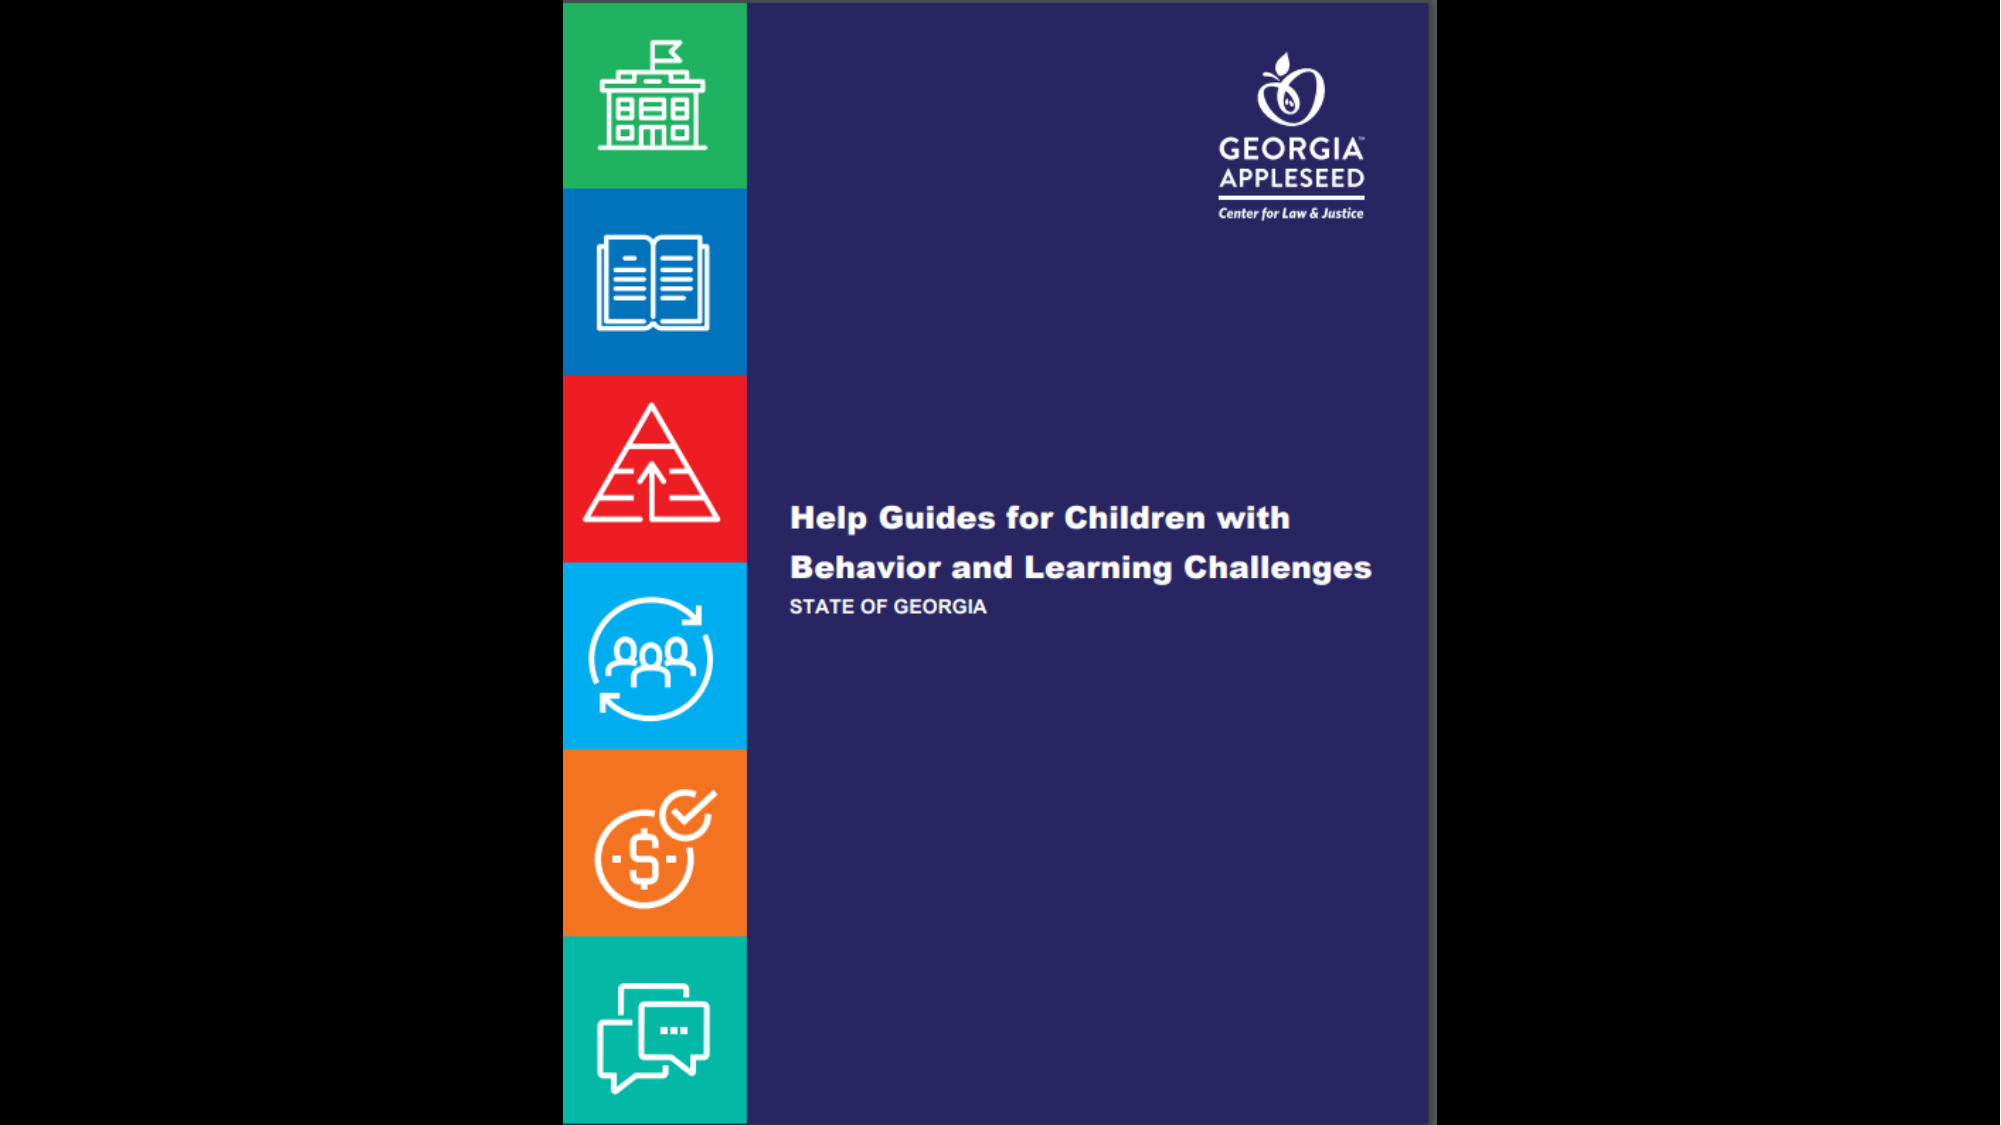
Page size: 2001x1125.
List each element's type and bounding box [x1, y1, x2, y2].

picture [600, 635, 713, 721]
picture [606, 637, 637, 676]
picture [563, 0, 1437, 1125]
picture [589, 597, 701, 684]
picture [631, 637, 696, 688]
